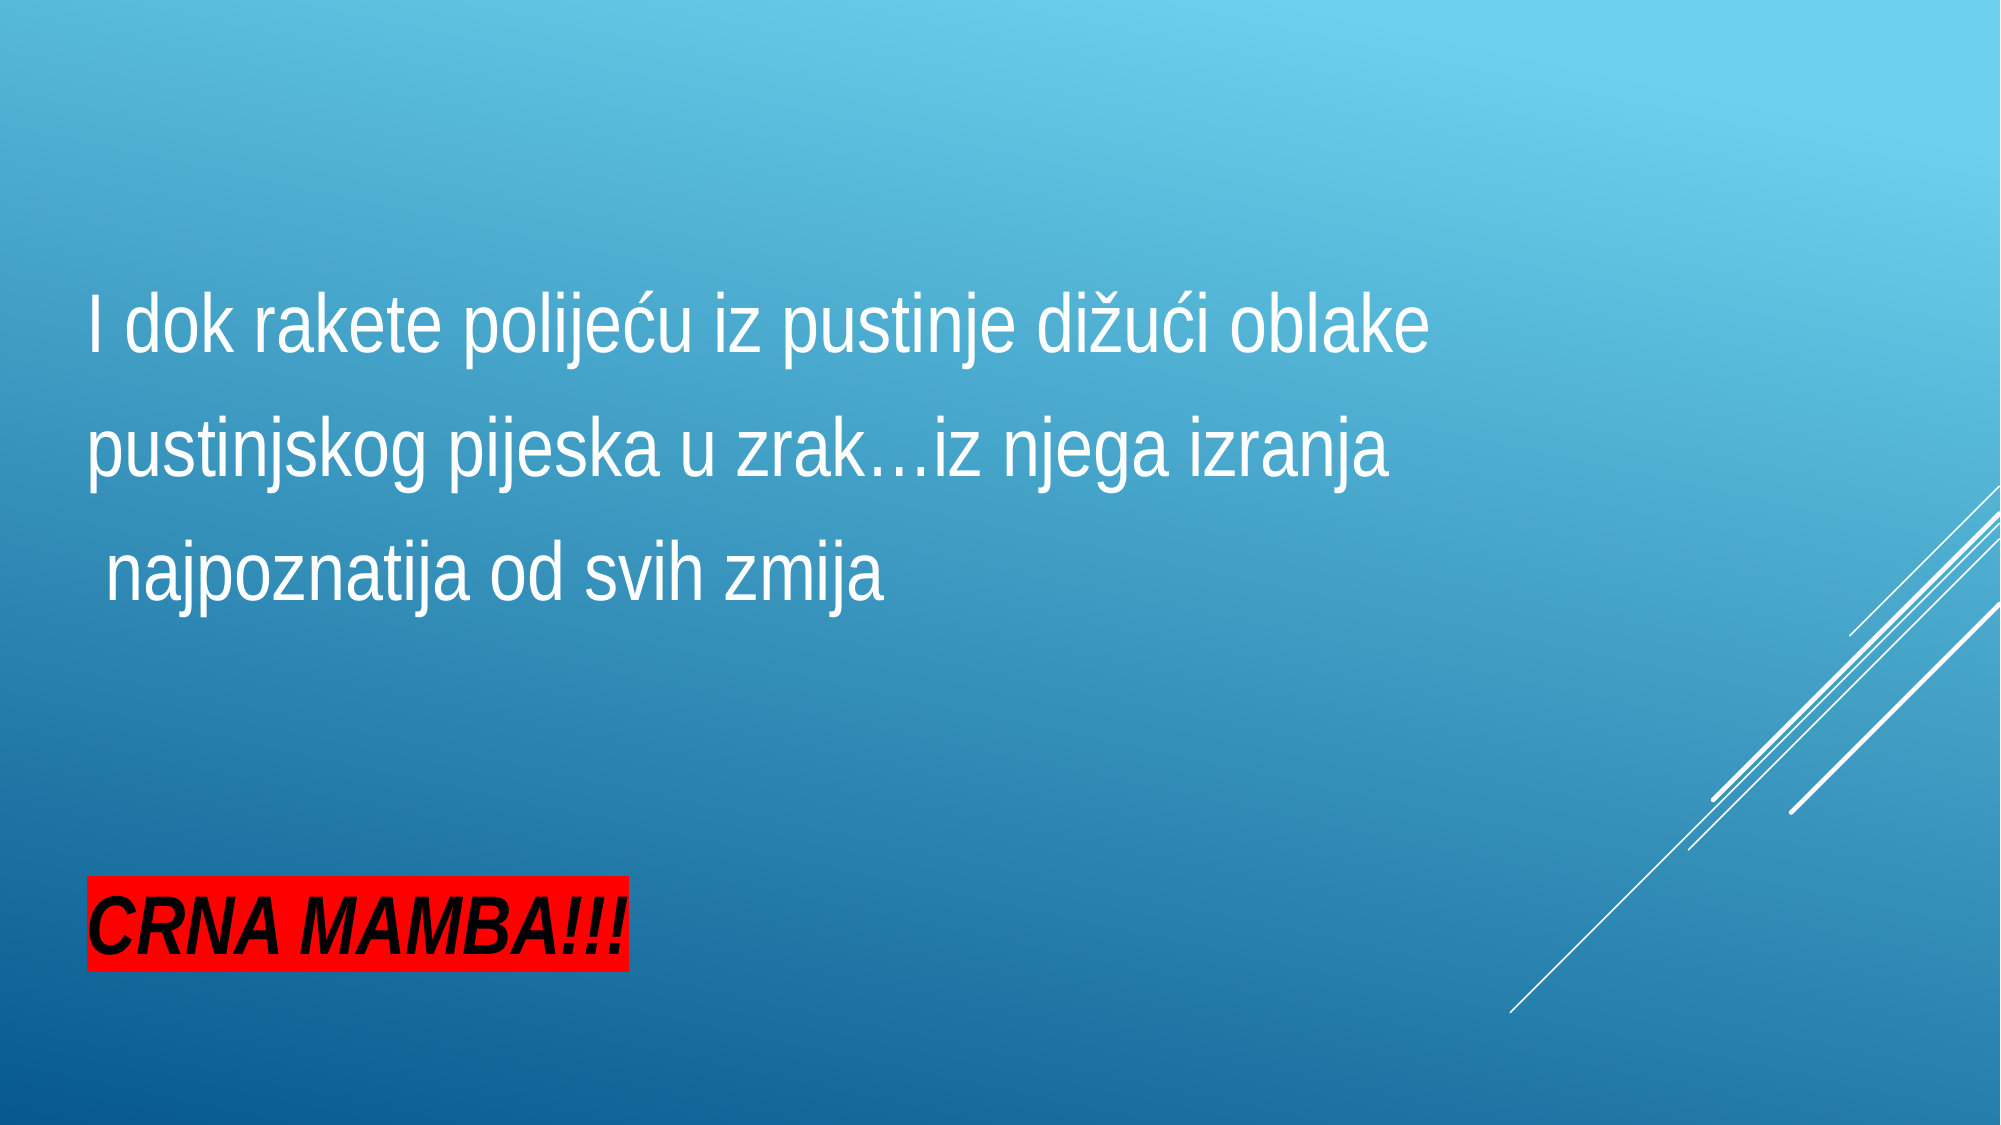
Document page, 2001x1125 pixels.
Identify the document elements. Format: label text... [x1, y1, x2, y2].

text_box I dok rakete polijeću iz pustinje dižući oblake pustinjskog pijeska u zrak…iz njega izranja najpoznatija od svih zmija CRNA MAMBA!!! [72, 255, 1858, 979]
